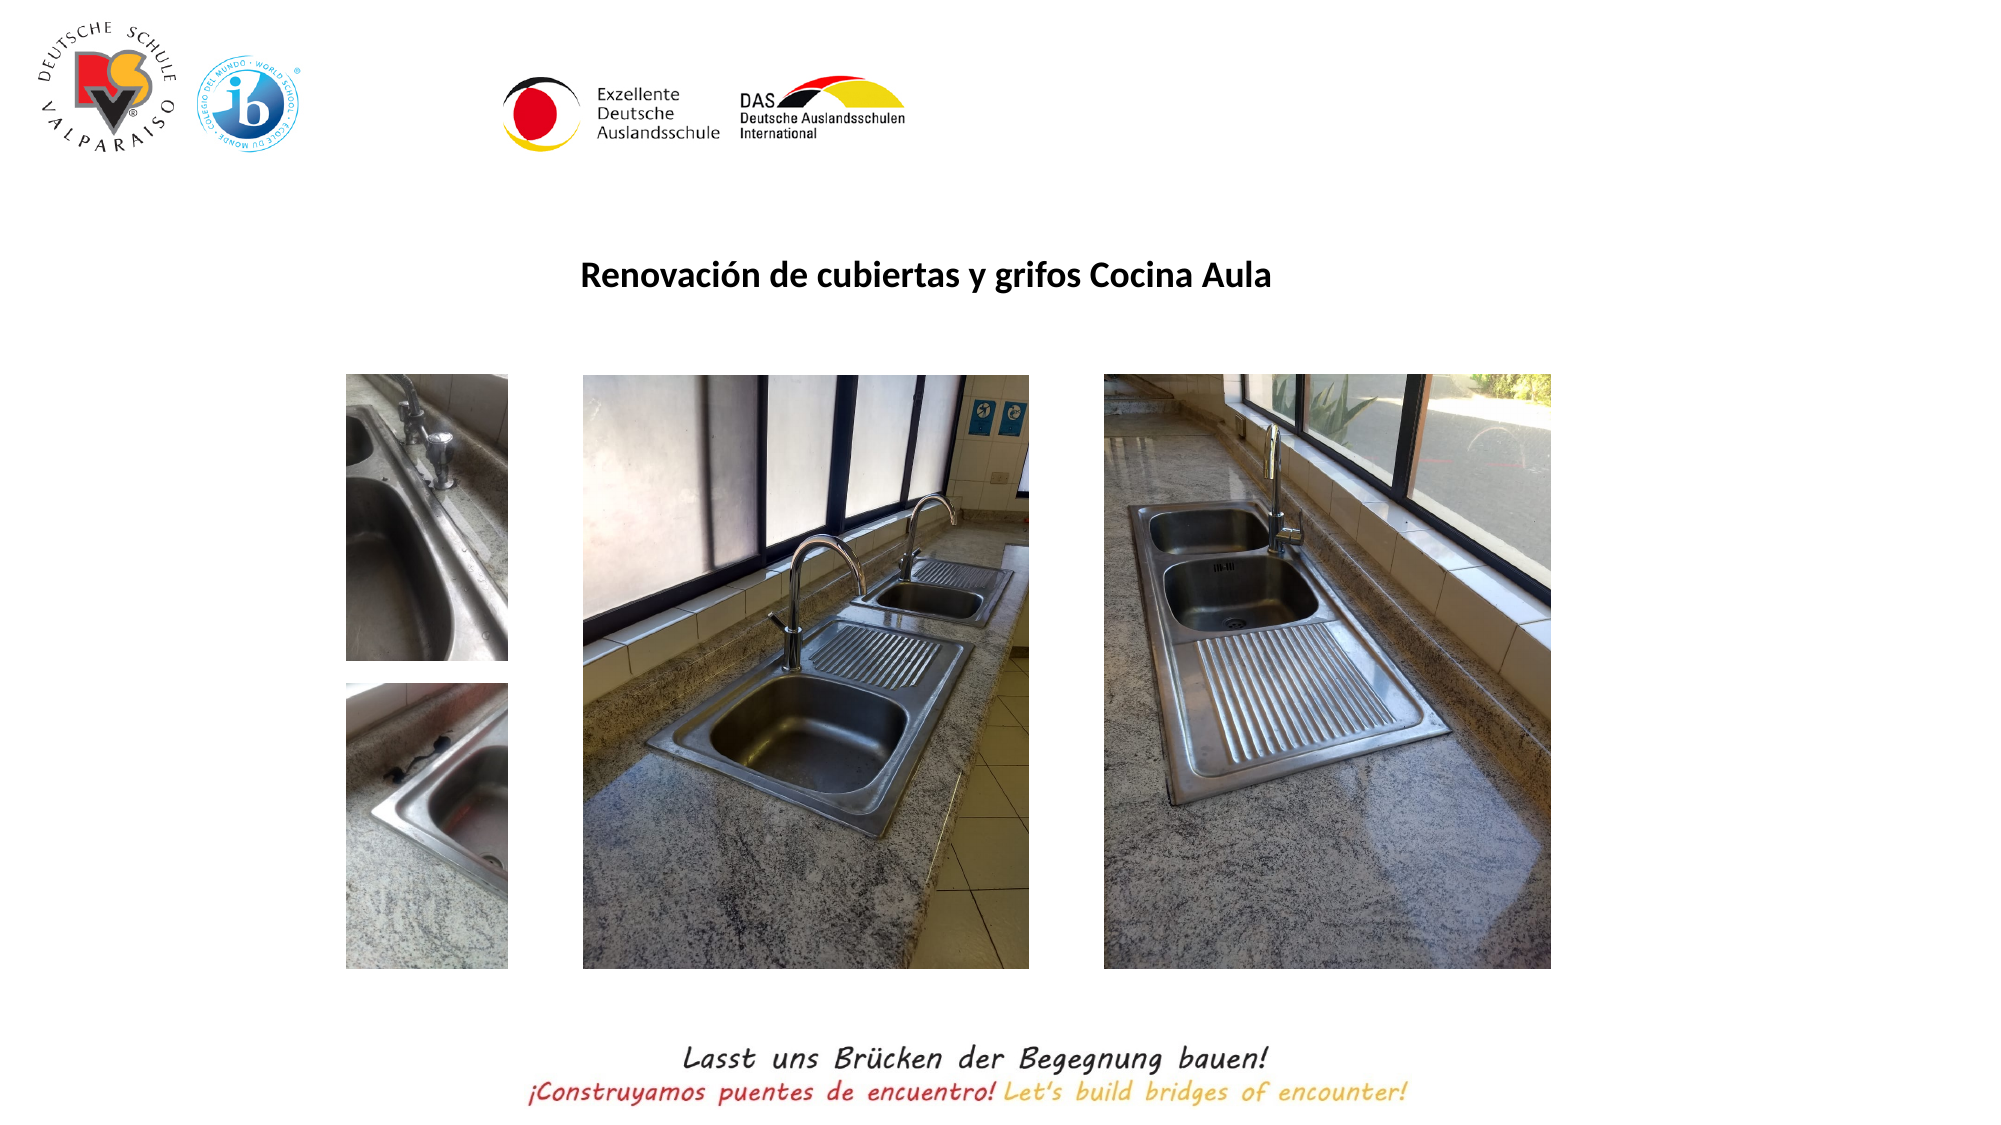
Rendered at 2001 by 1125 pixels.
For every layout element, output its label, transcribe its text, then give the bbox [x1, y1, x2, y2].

text_box Renovación de cubiertas y grifos Cocina Aula [426, 243, 1427, 303]
picture [1104, 374, 1551, 969]
picture [583, 375, 1029, 969]
picture [346, 683, 508, 970]
picture [28, 12, 913, 161]
picture [346, 374, 508, 661]
picture [524, 1040, 1412, 1110]
